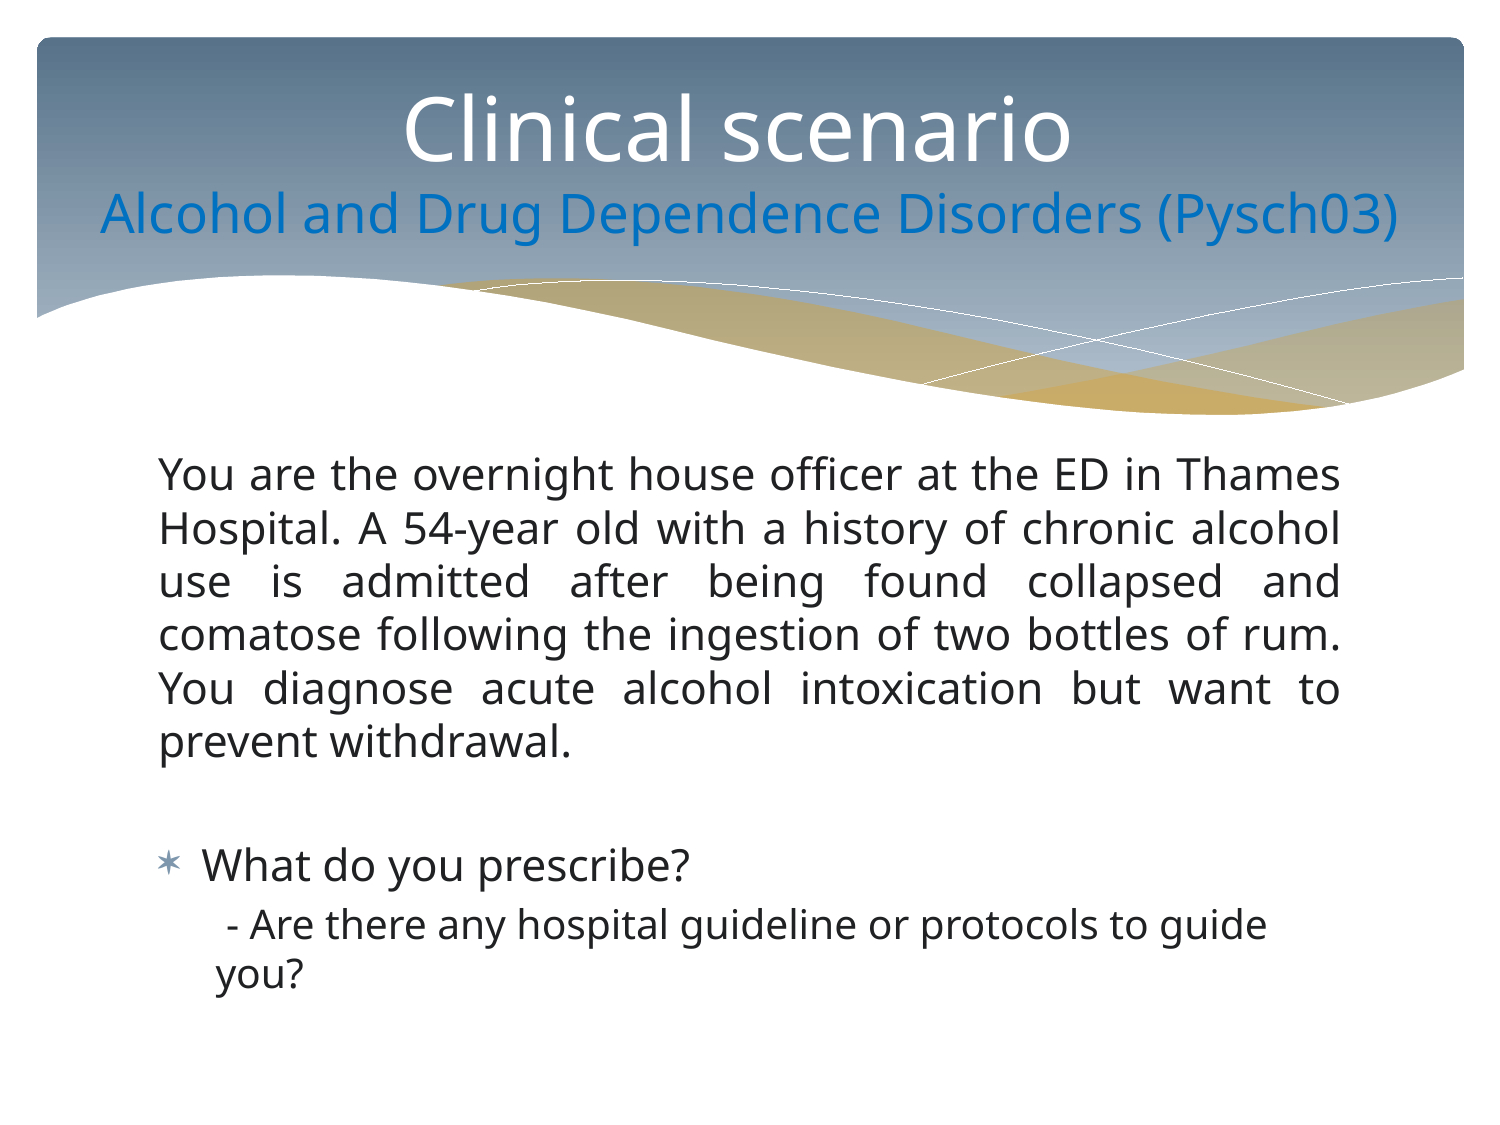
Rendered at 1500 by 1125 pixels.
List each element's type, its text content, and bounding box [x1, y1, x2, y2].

title Clinical scenario Alcohol and Drug Dependence Disorders (Pysch03) [75, 55, 1425, 261]
list You are the overnight house officer at the ED in Thames Hospital. A 54-year old with a history of chronic alcohol use is admitted after being found collapsed and comatose following the ingestion of two bottles of rum. You diagnose acute alcohol intoxication but want to prevent withdrawal. What do you prescribe? - Are there any hospital guideline or protocols to guide you? [143, 438, 1359, 1005]
